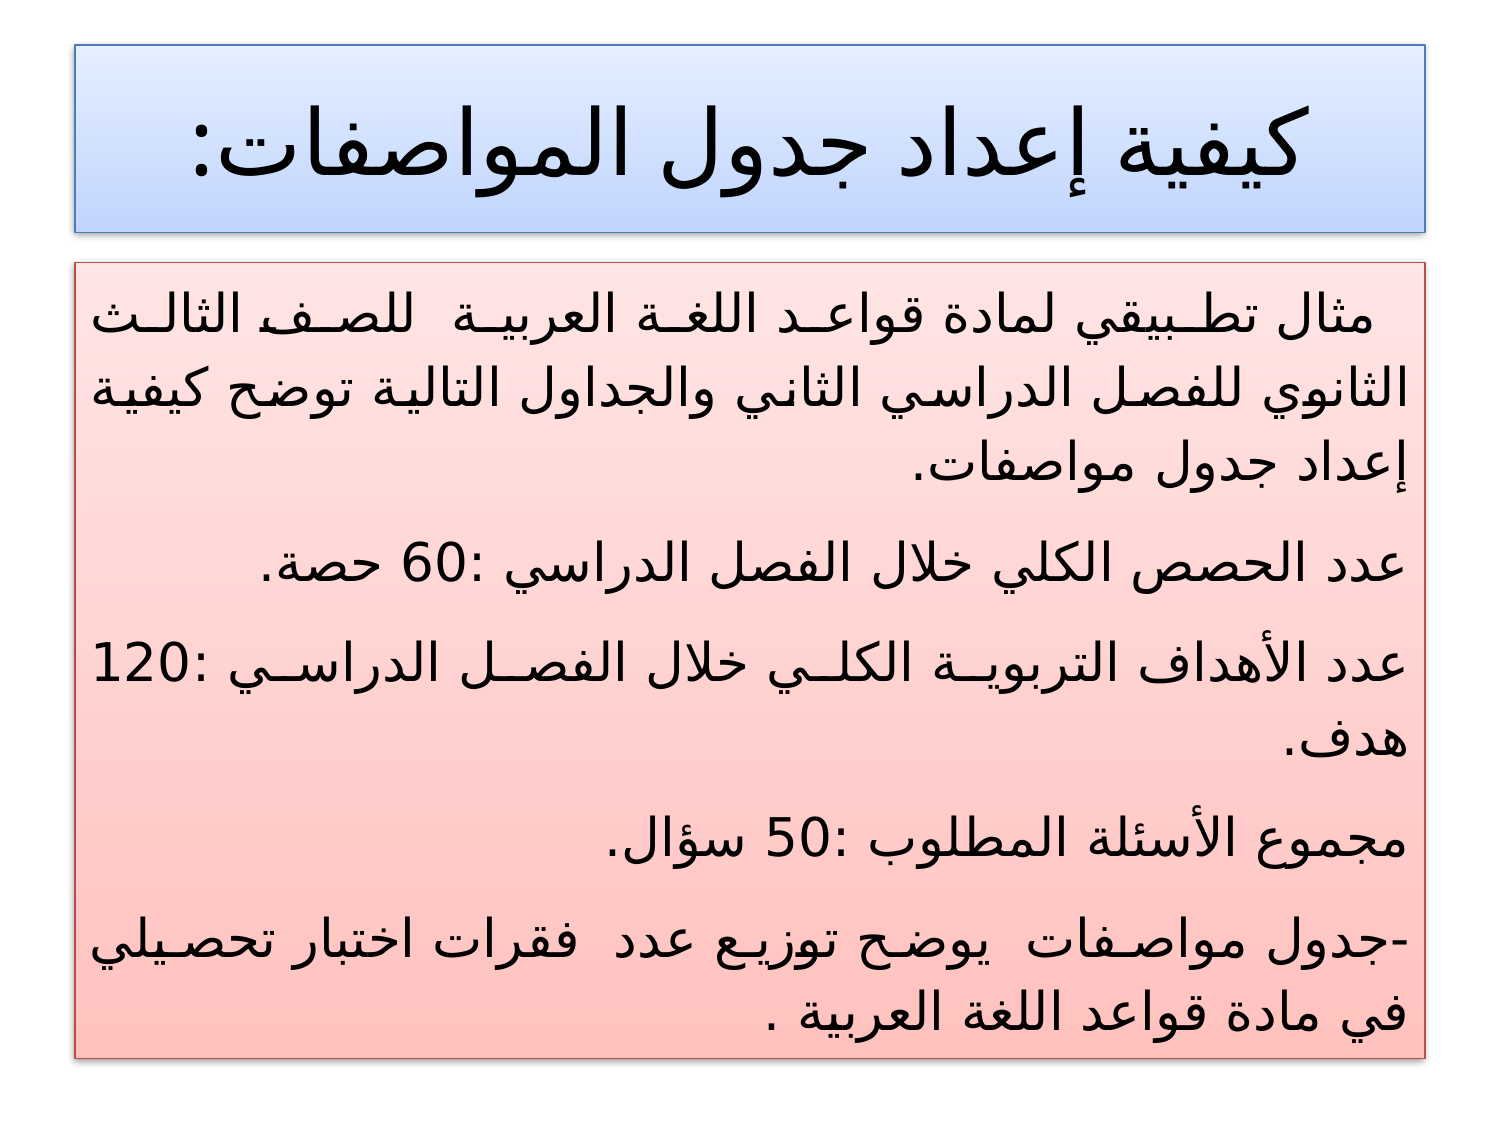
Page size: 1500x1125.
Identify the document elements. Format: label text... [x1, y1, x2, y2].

title كيفية إعداد جدول المواصفات: [74, 44, 1426, 233]
list مثال تطبيقي لمادة قواعد اللغة العربية للصف الثالث الثانوي للفصل الدراسي الثاني والجداول التالية توضح كيفية إعداد جدول مواصفات. عدد الحصص الكلي خلال الفصل الدراسي :60 حصة. عدد الأهداف التربوية الكلي خلال الفصل الدراسي :120 هدف. مجموع الأسئلة المطلوب :50 سؤال. - جدول مواصفات يوضح توزيع عدد فقرات اختبار تحصيلي في مادة قواعد اللغة العربية . [74, 262, 1426, 1059]
